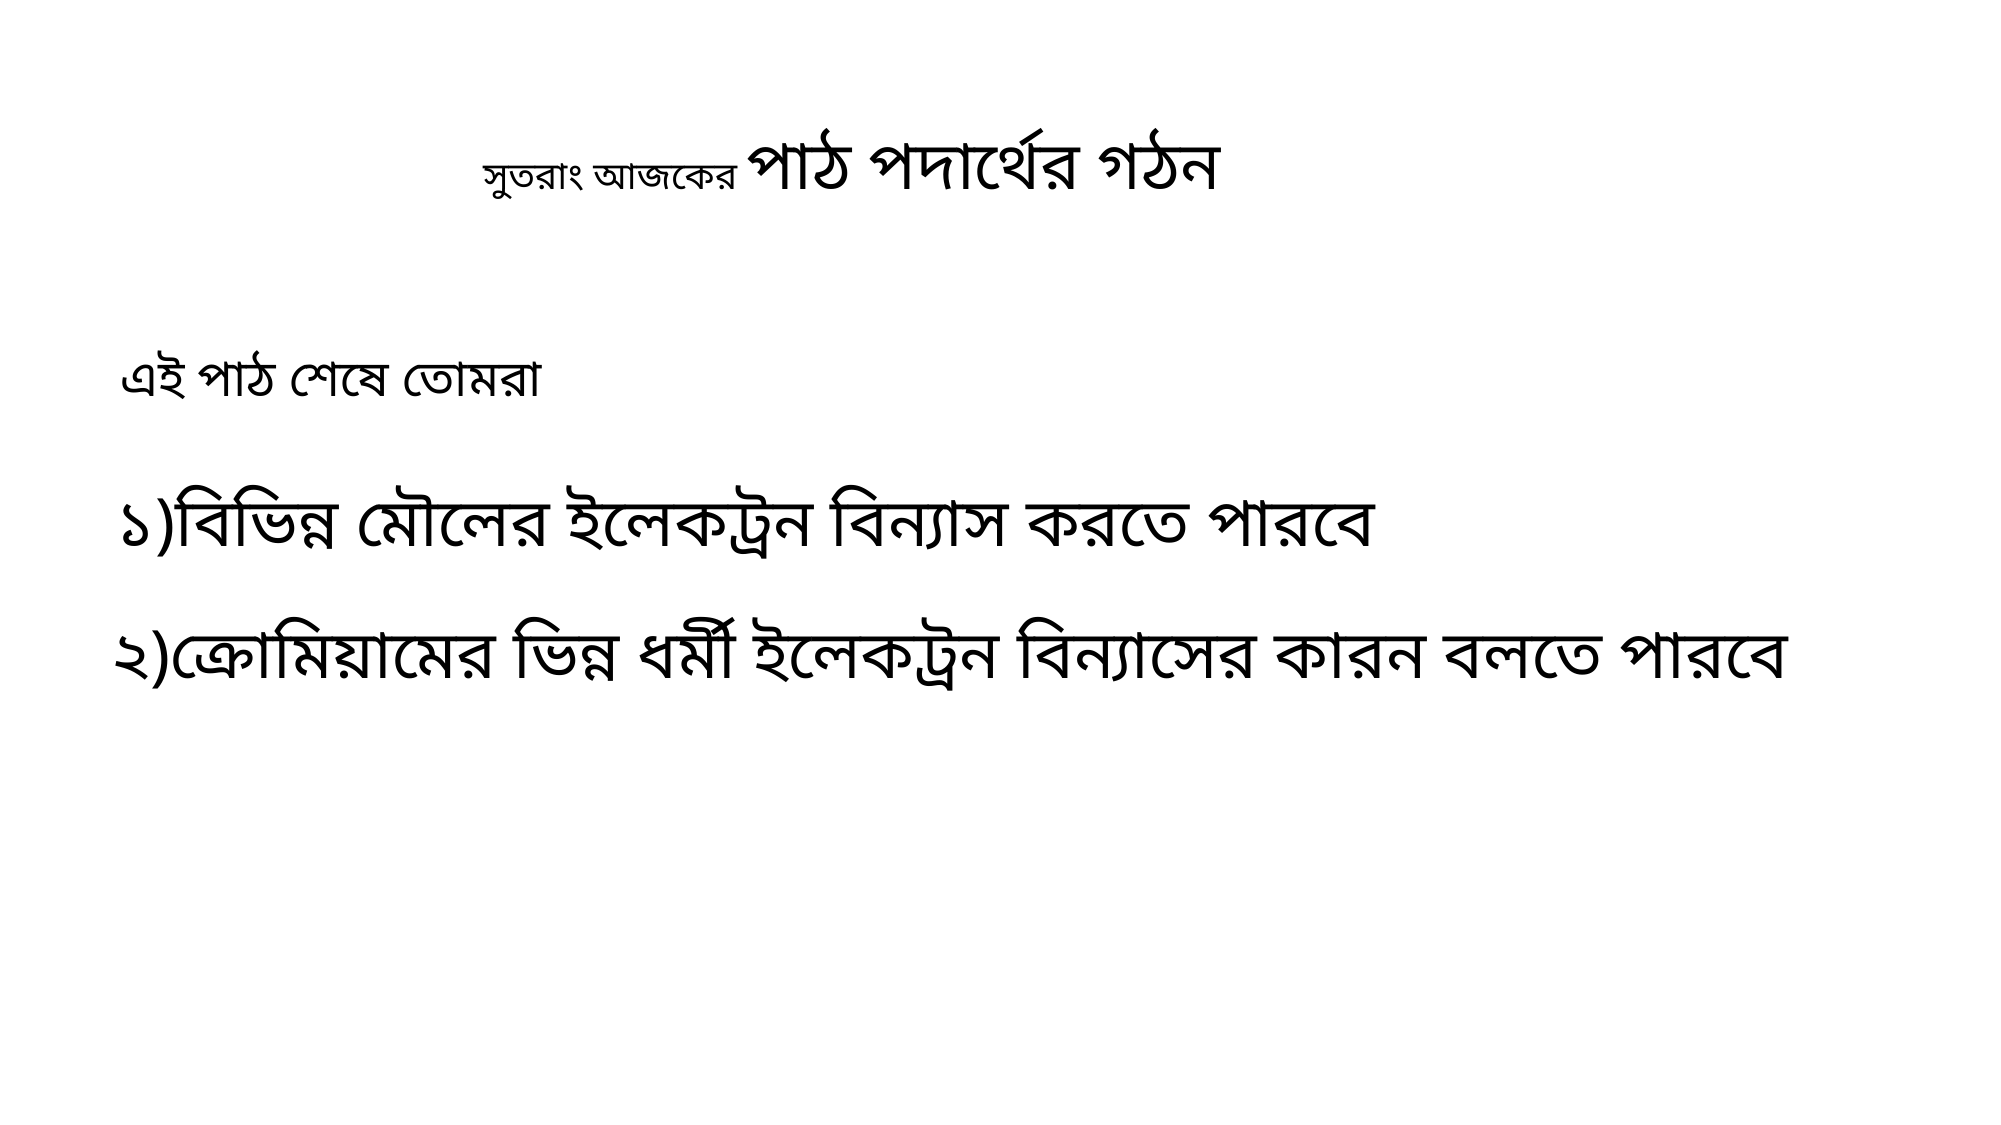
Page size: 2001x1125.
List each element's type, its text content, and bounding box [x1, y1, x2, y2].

text_box ২)ক্রোমিয়ামের ভিন্ন ধর্মী ইলেকট্রন বিন্যাসের কারন বলতে পারবে [96, 604, 1980, 700]
text_box এই পাঠ শেষে তোমরা [105, 339, 633, 415]
text_box ১)বিভিন্ন মৌলের ইলেকট্রন বিন্যাস করতে পারবে [101, 471, 1881, 567]
text_box সুতরাং আজকের পাঠ পদার্থের গঠন [468, 115, 1493, 211]
